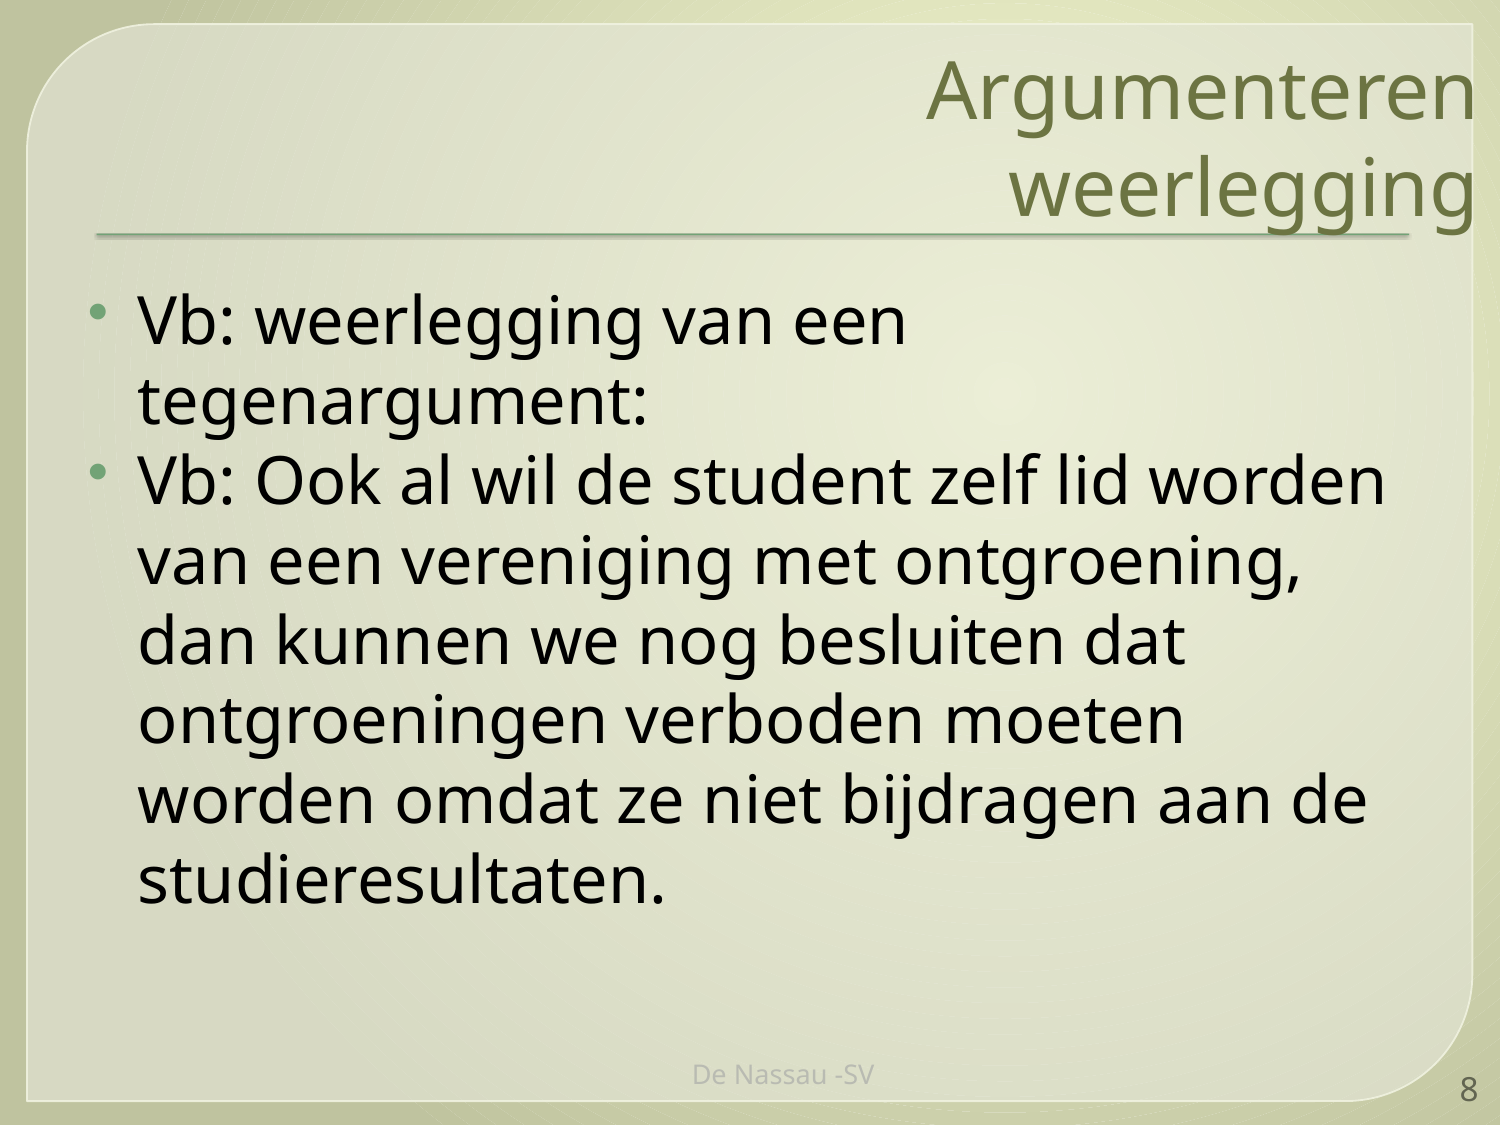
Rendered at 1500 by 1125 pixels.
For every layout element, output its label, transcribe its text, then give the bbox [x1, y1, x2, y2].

footer De Nassau -SV [212, 1050, 904, 1096]
slide_number 8 [1417, 1068, 1494, 1114]
title Argumenteren weerlegging [0, 30, 1495, 240]
list Vb: weerlegging van een tegenargument: Vb: Ook al wil de student zelf lid worden van een vereniging met ontgroening, dan kunnen we nog besluiten dat ontgroeningen verboden moeten worden omdat ze niet bijdragen aan de studieresultaten. [74, 269, 1426, 1013]
